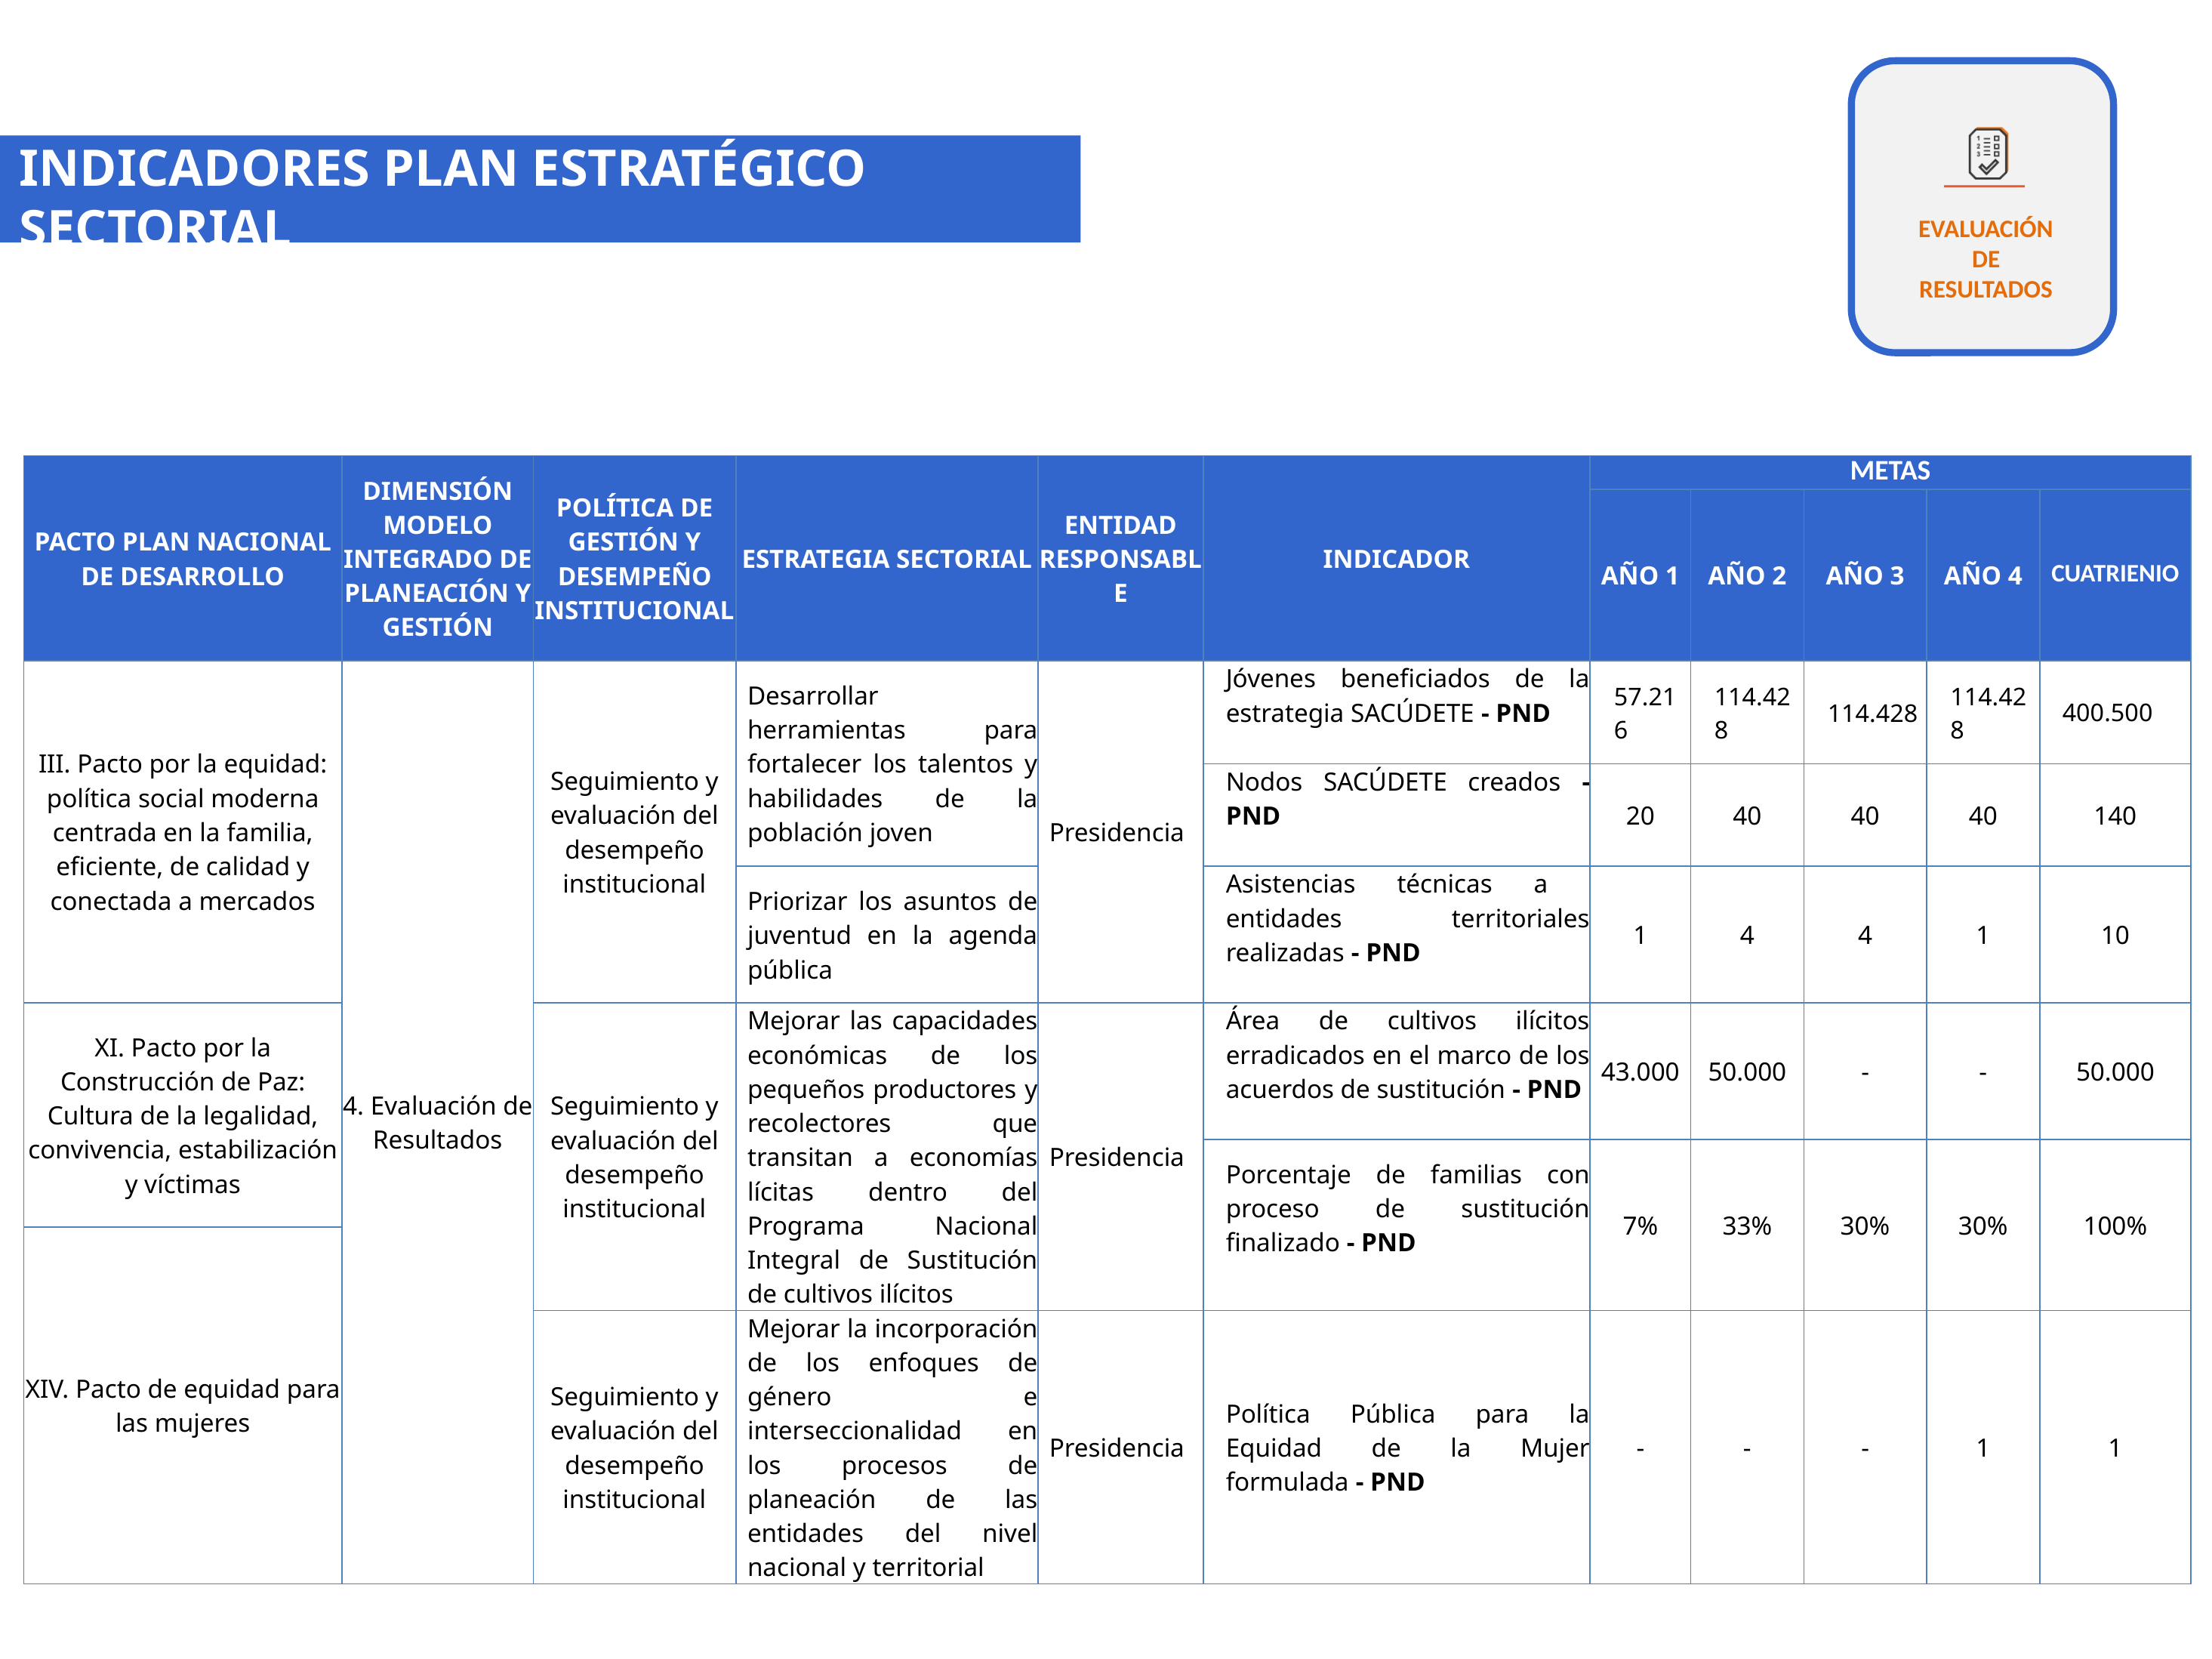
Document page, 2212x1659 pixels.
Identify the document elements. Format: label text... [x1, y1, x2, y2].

table_header POLÍTICA DE GESTIÓN Y DESEMPEÑO INSTITUCIONAL [534, 456, 735, 660]
table_cell 43.000 [1591, 1004, 1690, 1139]
table_cell 7% [1591, 1140, 1690, 1310]
table_cell 20 [1591, 764, 1690, 865]
table_cell - [1927, 1004, 2039, 1139]
table_cell 33% [1691, 1140, 1804, 1310]
table_cell Seguimiento y evaluación del desempeño institucional [534, 1004, 735, 1310]
table_header PACTO PLAN NACIONAL DE DESARROLLO [24, 456, 341, 660]
table_cell 4. Evaluación de Resultados [343, 661, 533, 1583]
table_cell 4 [1804, 867, 1926, 1002]
table_cell Área de cultivos ilícitos erradicados en el marco de los acuerdos de sustitución - PND [1204, 1004, 1589, 1139]
table_cell 40 [1691, 764, 1804, 865]
table_cell 140 [2041, 764, 2190, 865]
table_cell 30% [1804, 1140, 1926, 1310]
table_cell 40 [1804, 764, 1926, 865]
table_cell AÑO 2 [1691, 490, 1804, 660]
table_cell - [1691, 1311, 1804, 1583]
table_cell Seguimiento y evaluación del desempeño institucional [534, 1311, 735, 1583]
table_cell - [1804, 1311, 1926, 1583]
table_cell 40 [1927, 764, 2039, 865]
table_cell Porcentaje de familias con proceso de sustitución finalizado - PND [1204, 1140, 1589, 1310]
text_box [1851, 60, 2114, 353]
text_box INDICADORES PLAN ESTRATÉGICO SECTORIAL [0, 135, 1081, 243]
table_cell Presidencia [1039, 1311, 1203, 1583]
table_header DIMENSIÓN MODELO INTEGRADO DE PLANEACIÓN Y GESTIÓN [343, 456, 533, 660]
table_cell - [1804, 1004, 1926, 1139]
table_cell Jóvenes beneficiados de la estrategia SACÚDETE - PND [1204, 661, 1589, 763]
table_cell - [1591, 1311, 1690, 1583]
table_cell Presidencia [1039, 1004, 1203, 1310]
table_cell 50.000 [2041, 1004, 2190, 1139]
table_header INDICADOR [1204, 456, 1589, 660]
table_cell Desarrollar herramientas para fortalecer los talentos y habilidades de la población joven [737, 661, 1037, 865]
table_header ESTRATEGIA SECTORIAL [737, 456, 1037, 660]
table_cell AÑO 4 [1927, 490, 2039, 660]
table_cell 30% [1927, 1140, 2039, 1310]
table_cell Política Pública para la Equidad de la Mujer formulada - PND [1204, 1311, 1589, 1583]
table_cell 10 [2041, 867, 2190, 1002]
table_cell 114.428 [1691, 661, 1804, 763]
table_cell III. Pacto por la equidad: política social moderna centrada en la familia, eficiente, de calidad y conectada a mercados [24, 661, 341, 1002]
table_cell Asistencias técnicas a entidades territoriales realizadas - PND [1204, 867, 1589, 1002]
table_cell Presidencia [1039, 661, 1203, 1002]
table_cell 57.216 [1591, 661, 1690, 763]
table_cell 4 [1691, 867, 1804, 1002]
table_cell Nodos SACÚDETE creados - PND [1204, 764, 1589, 865]
table_cell 50.000 [1691, 1004, 1804, 1139]
table_cell 114.428 [1927, 661, 2039, 763]
table_cell 1 [1591, 867, 1690, 1002]
table_cell 400.500 [2041, 661, 2190, 763]
table_header ENTIDAD RESPONSABLE [1039, 456, 1203, 660]
table_cell 1 [2041, 1311, 2190, 1583]
table_header METAS [1591, 456, 2190, 489]
table_cell Mejorar las capacidades económicas de los pequeños productores y recolectores que transitan a economías lícitas dentro del Programa Nacional Integral de Sustitución de cultivos ilícitos [737, 1004, 1037, 1310]
table_cell Seguimiento y evaluación del desempeño institucional [534, 661, 735, 1002]
table_cell XI. Pacto por la Construcción de Paz: Cultura de la legalidad, convivencia, estabilización y víctimas [24, 1004, 341, 1226]
table_cell Mejorar la incorporación de los enfoques de género e interseccionalidad en los procesos de planeación de las entidades del nivel nacional y territorial [737, 1311, 1037, 1583]
table_cell CUATRIENIO [2041, 490, 2190, 660]
table_cell Priorizar los asuntos de juventud en la agenda pública [737, 867, 1037, 1002]
table_cell 114.428 [1804, 661, 1926, 763]
table_cell 1 [1927, 1311, 2039, 1583]
table_cell AÑO 1 [1591, 490, 1690, 660]
table_cell 1 [1927, 867, 2039, 1002]
table_cell AÑO 3 [1804, 490, 1926, 660]
table_cell 100% [2041, 1140, 2190, 1310]
table_cell XIV. Pacto de equidad para las mujeres [24, 1228, 341, 1583]
